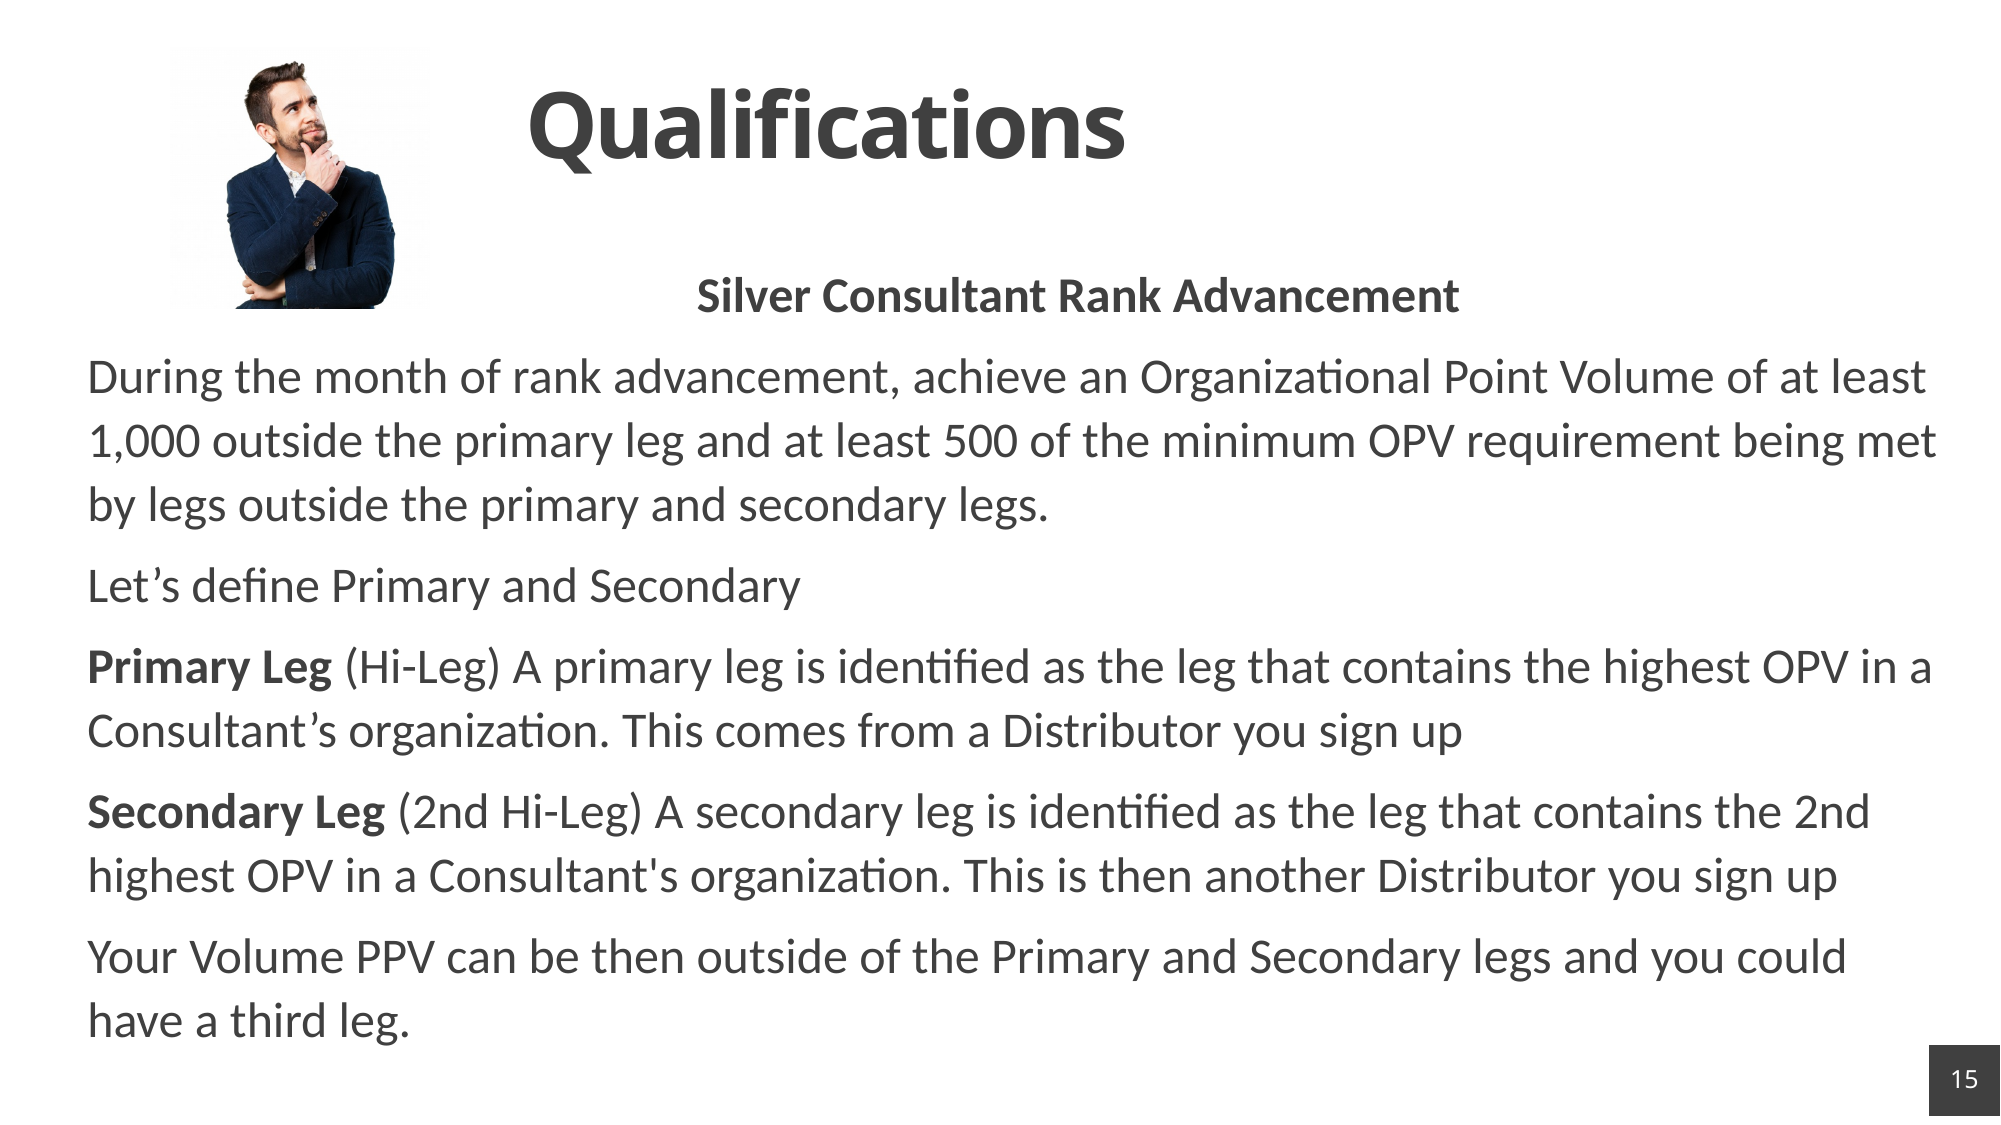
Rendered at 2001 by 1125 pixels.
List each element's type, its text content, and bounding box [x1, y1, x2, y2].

title Qualifications [525, 31, 1890, 177]
list Silver Consultant Rank Advancement During the month of rank advancement, achieve an Organizational Point Volume of at least 1,000 outside the primary leg and at least 500 of the minimum OPV requirement being met by legs outside the primary and secondary legs. Let’s define Primary and Secondary Primary Leg (Hi-Leg) A primary leg is identified as the leg that contains the highest OPV in a Consultant’s organization. This comes from a Distributor you sign up Secondary Leg (2nd Hi-Leg) A secondary leg is identified as the leg that contains the 2nd highest OPV in a Consultant's organization. This is then another Distributor you sign up Your Volume PPV can be then outside of the Primary and Secondary legs and you could have a third leg. [87, 177, 1946, 1078]
picture [170, 47, 430, 309]
slide_number 15 [1929, 1045, 2000, 1116]
